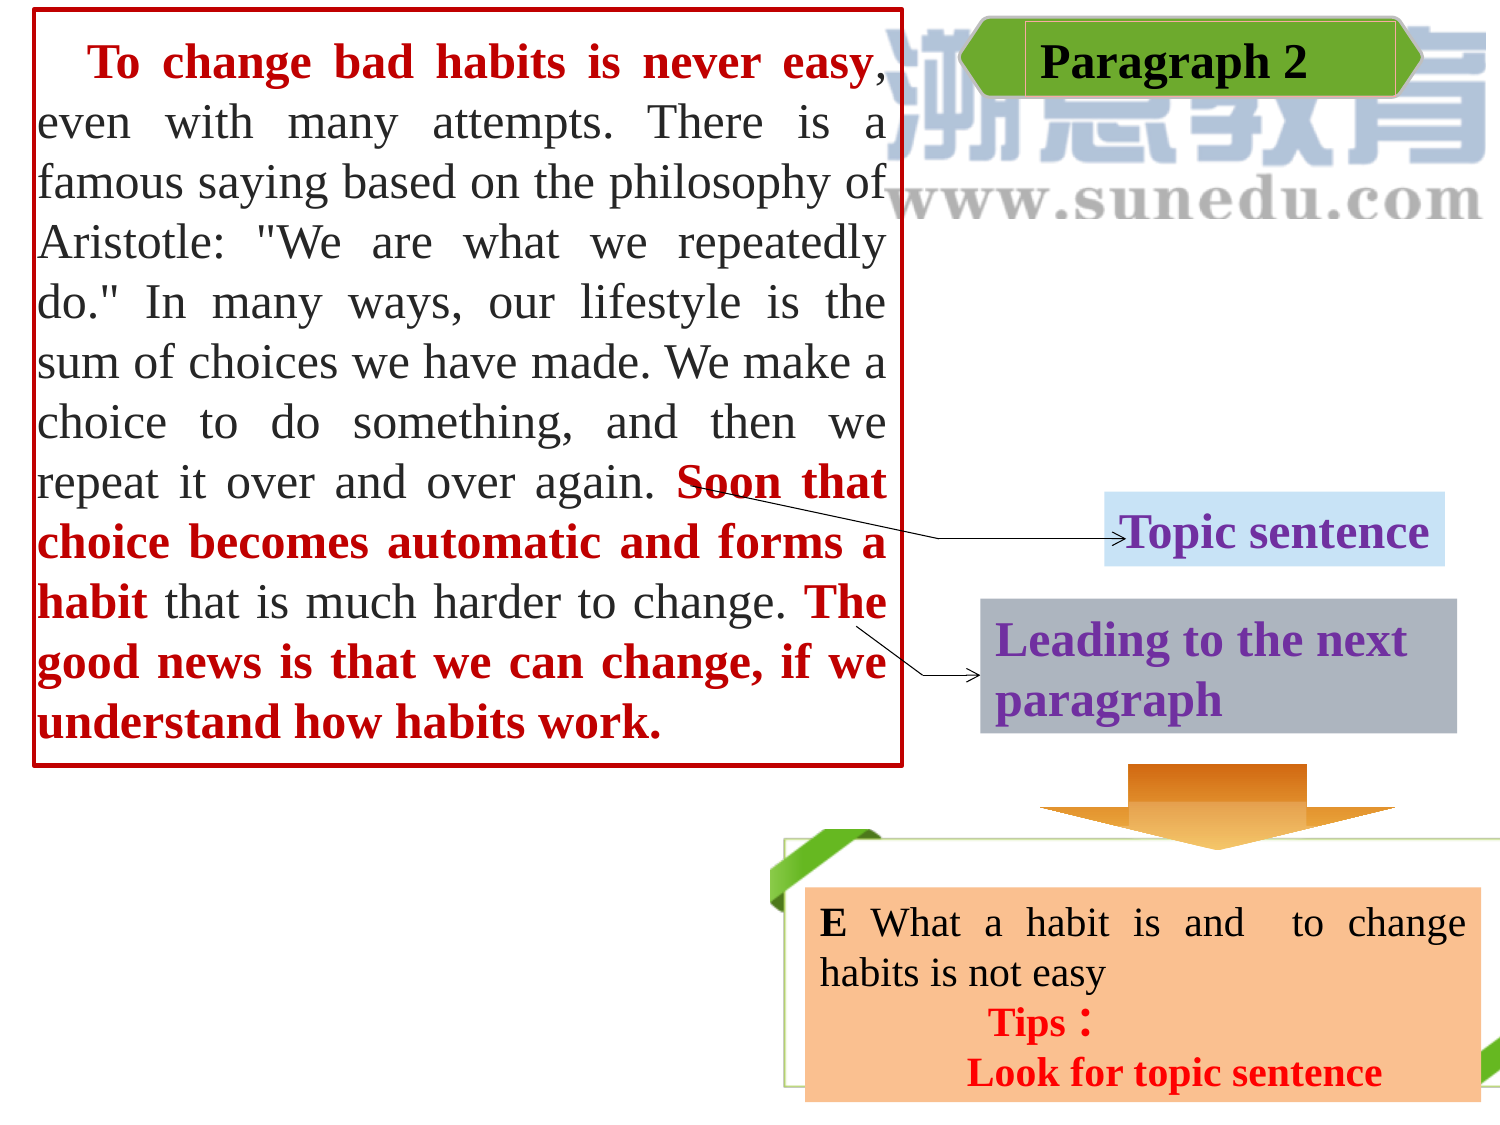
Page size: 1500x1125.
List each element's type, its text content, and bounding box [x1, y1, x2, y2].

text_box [690, 485, 1127, 539]
text_box [959, 17, 1423, 98]
text_box [34, 676, 903, 766]
text_box [34, 9, 903, 485]
text_box To change bad habits is never easy, even with many attempts. There is a famous saying based on the philosophy of Aristotle: "We are what we repeatedly do." In many ways, our lifestyle is the sum of choices we have made. We make a choice to do something, and then we repeat it over and over again. Soon that choice becomes automatic and forms a habit that is much harder to change. The good news is that we can change, if we understand how habits work. [22, 21, 902, 757]
text_box Paragraph 2 [1025, 21, 1396, 97]
picture [903, 23, 1486, 219]
text_box Leading to the next paragraph [980, 598, 1458, 734]
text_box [1040, 763, 1396, 851]
picture [769, 829, 1500, 1097]
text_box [856, 626, 981, 676]
text_box E What a habit is and to change habits is not easy Tips： Look for topic sentence [805, 1097, 1482, 1103]
text_box Topic sentence [1104, 491, 1445, 567]
